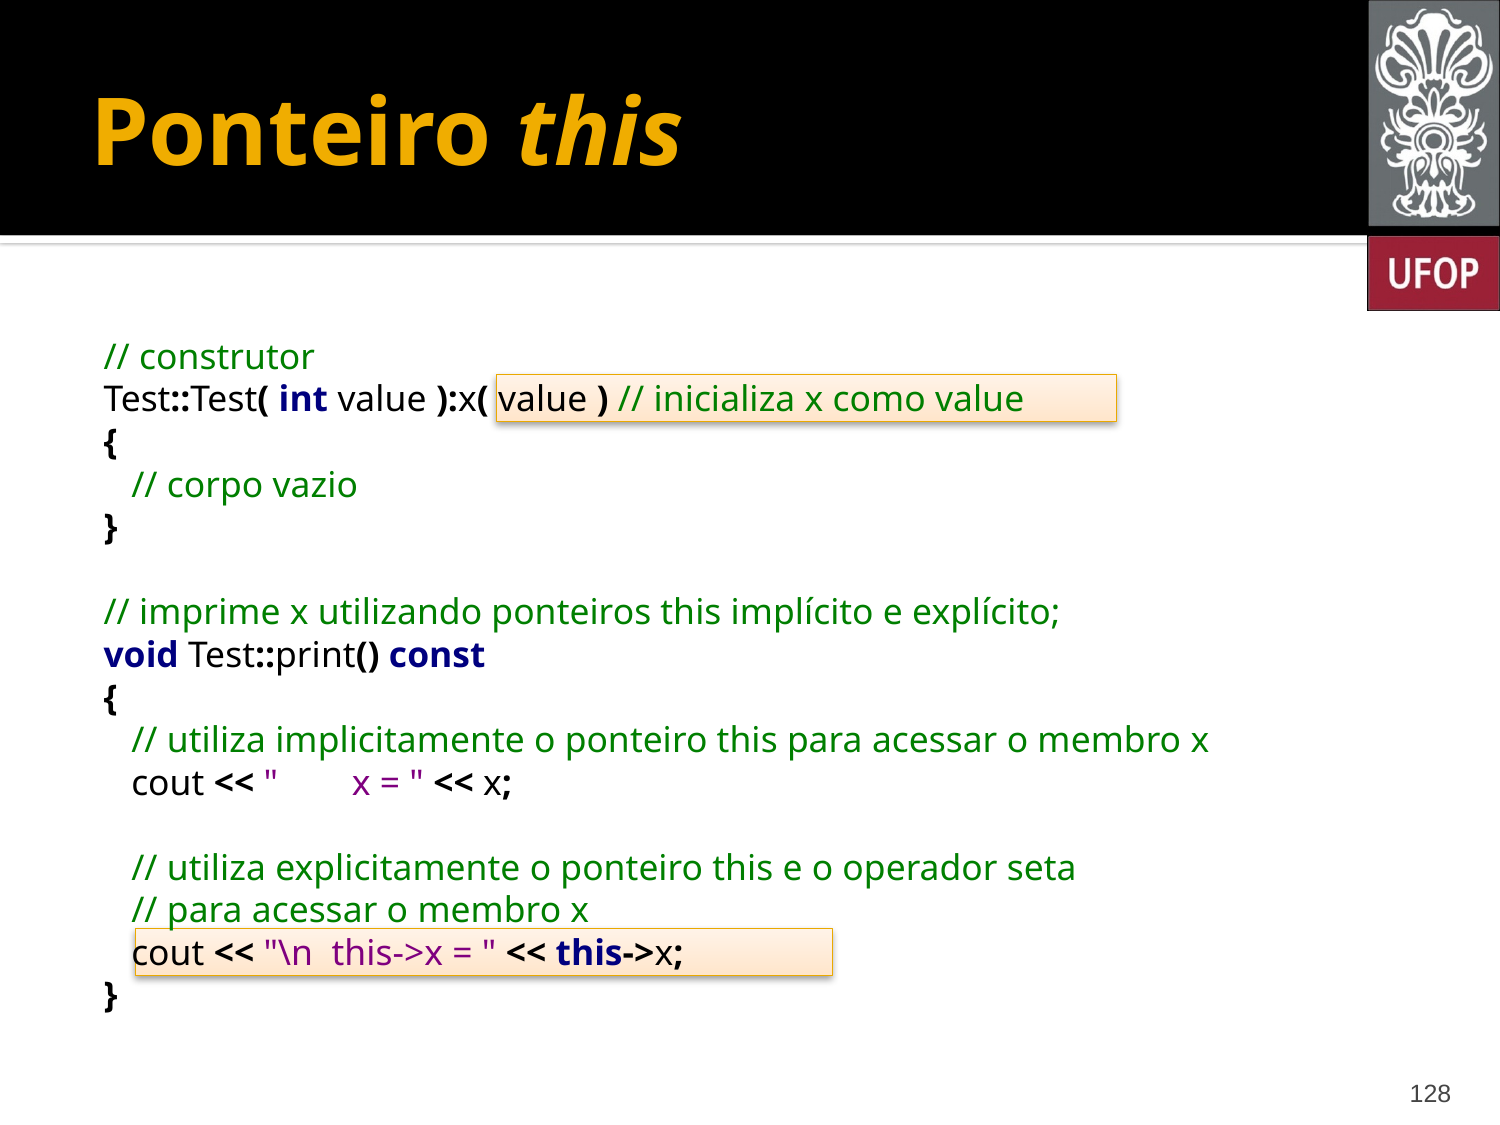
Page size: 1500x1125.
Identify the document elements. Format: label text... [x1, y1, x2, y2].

title Ponteiro this [75, 25, 1370, 231]
picture [1367, 0, 1500, 311]
slide_number 128 [1345, 1062, 1467, 1108]
list // construtor Test::Test( int value ):x( value ) // inicializa x como value { // corpo vazio } // imprime x utilizando ponteiros this implícito e explícito; void Test::print() const { // utiliza implicitamente o ponteiro this para acessar o membro x cout << " x = " << x; // utiliza explicitamente o ponteiro this e o operador seta // para acessar o membro x cout << "\n this->x = " << this->x; } [75, 291, 1425, 1050]
